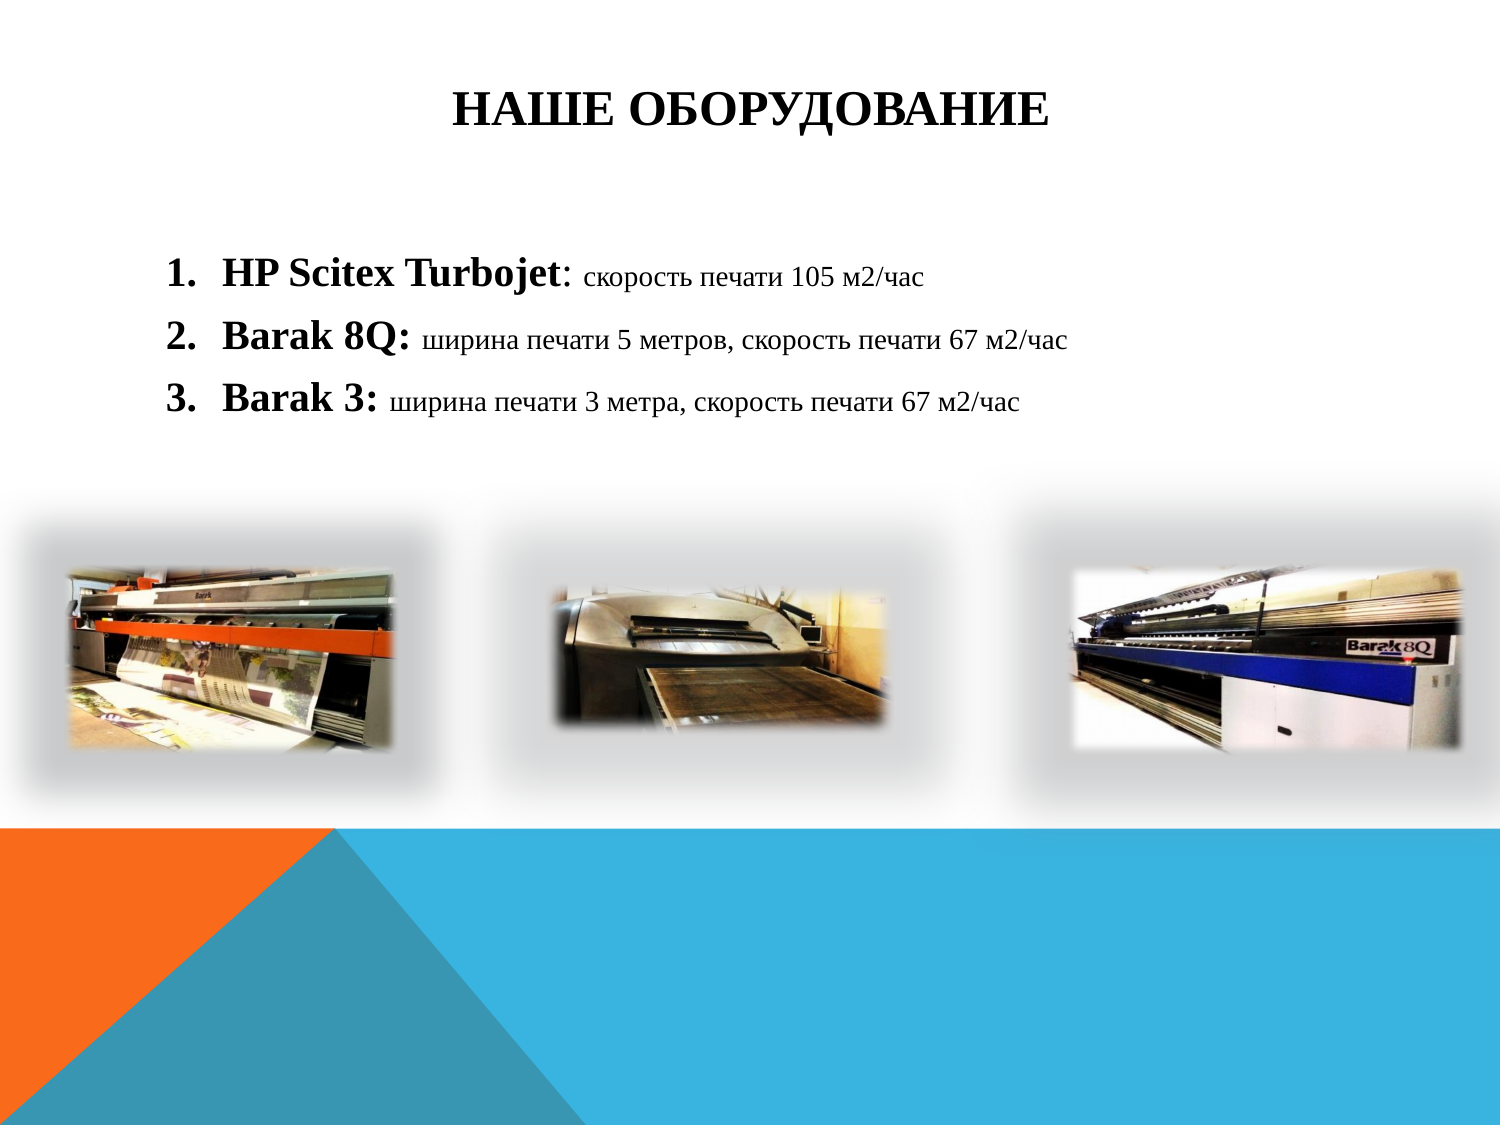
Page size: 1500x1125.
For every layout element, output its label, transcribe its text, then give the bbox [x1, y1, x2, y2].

text_box HP Scitex Turbojet: скорость печати 105 м2/час Barak 8Q: ширина печати 5 метров, скорость печати 67 м2/час Barak 3: ширина печати 3 метра, скорость печати 67 м2/час [151, 237, 1289, 428]
picture [1066, 563, 1468, 756]
picture [62, 563, 401, 756]
picture [544, 581, 896, 737]
title НАШЕ ОБОРУДОВАНИЕ [135, 60, 1369, 150]
